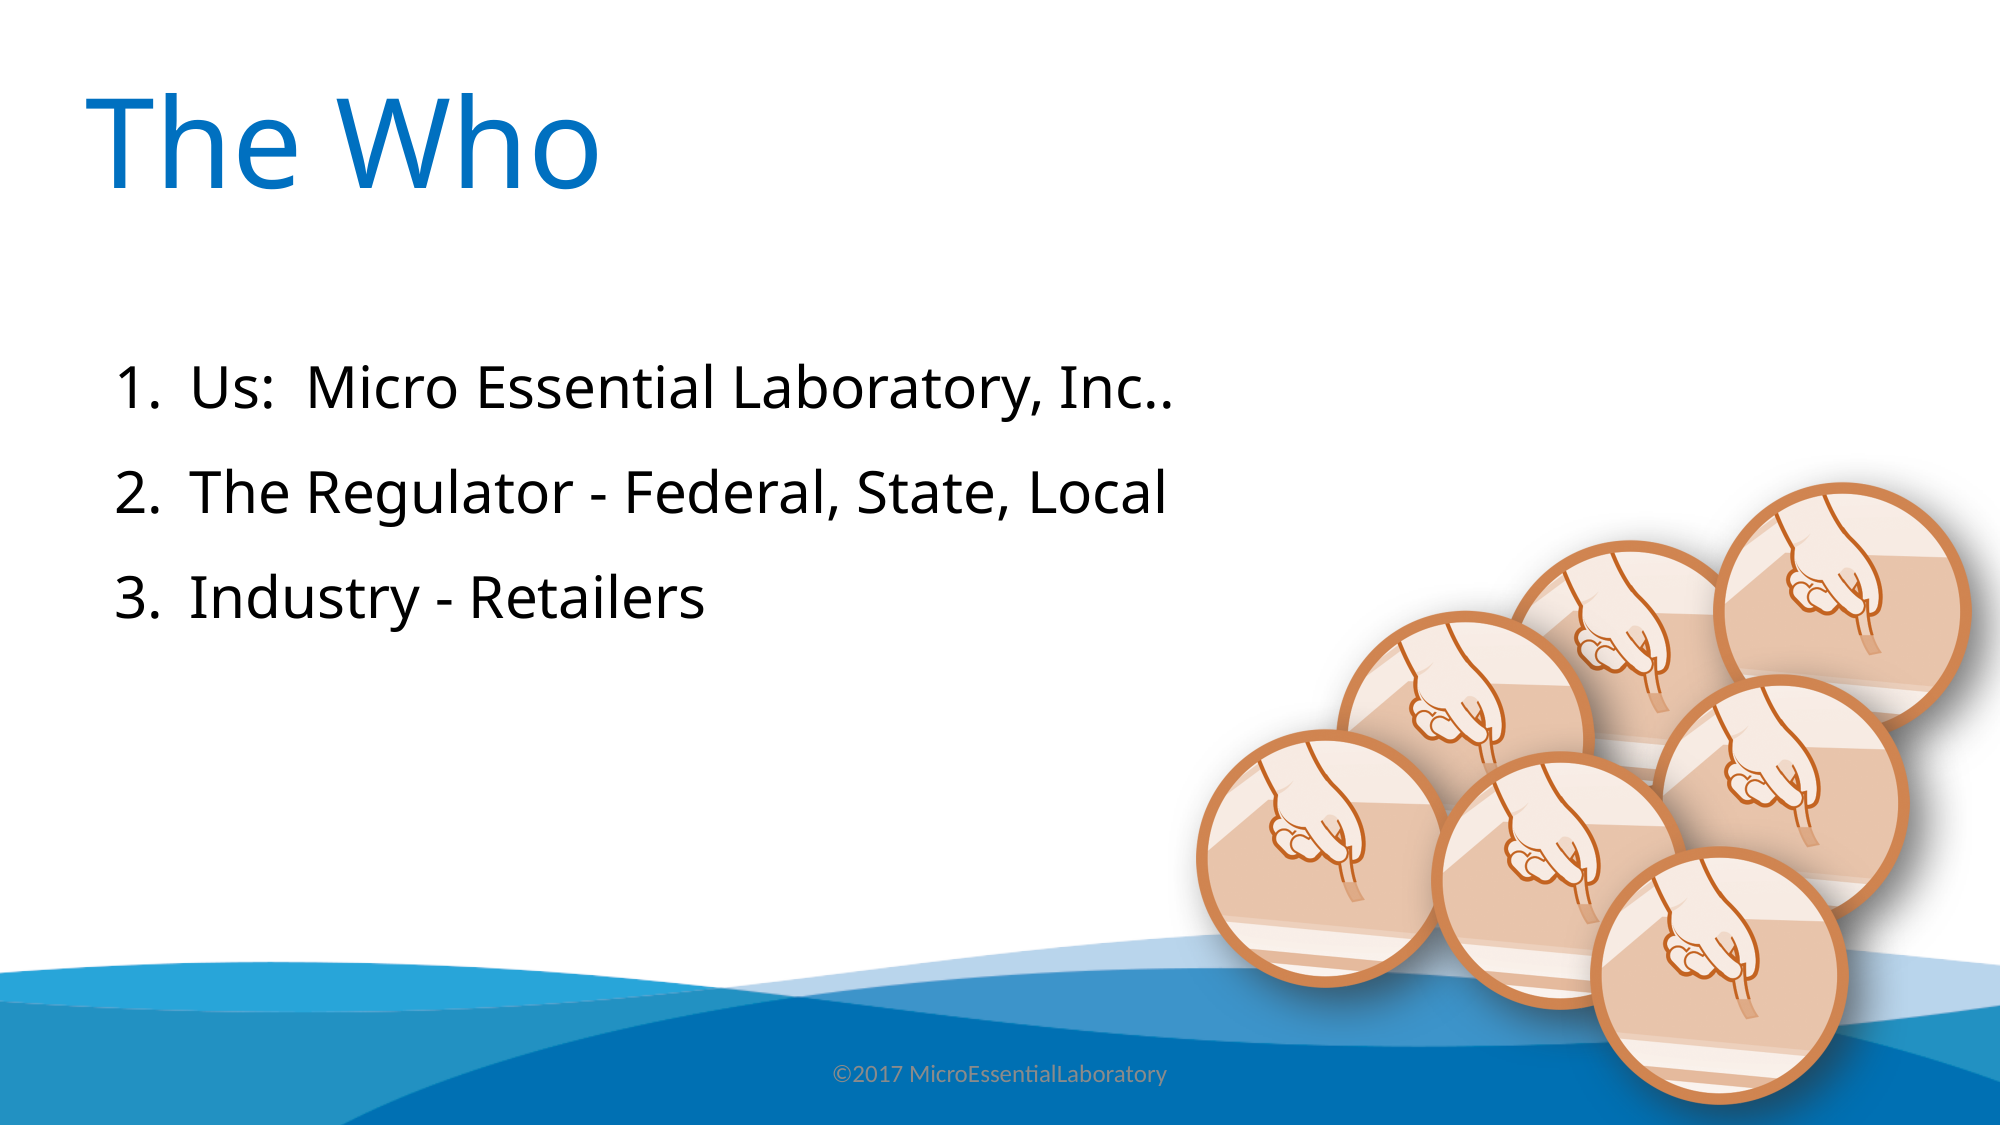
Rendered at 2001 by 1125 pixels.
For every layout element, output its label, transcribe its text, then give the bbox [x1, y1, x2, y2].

title The Who [70, 0, 692, 223]
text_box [1161, 444, 2000, 1125]
text_box Us: Micro Essential Laboratory, Inc.. The Regulator - Federal, State, Local Industry - Retailers [99, 258, 1679, 638]
picture [0, 927, 1161, 1125]
